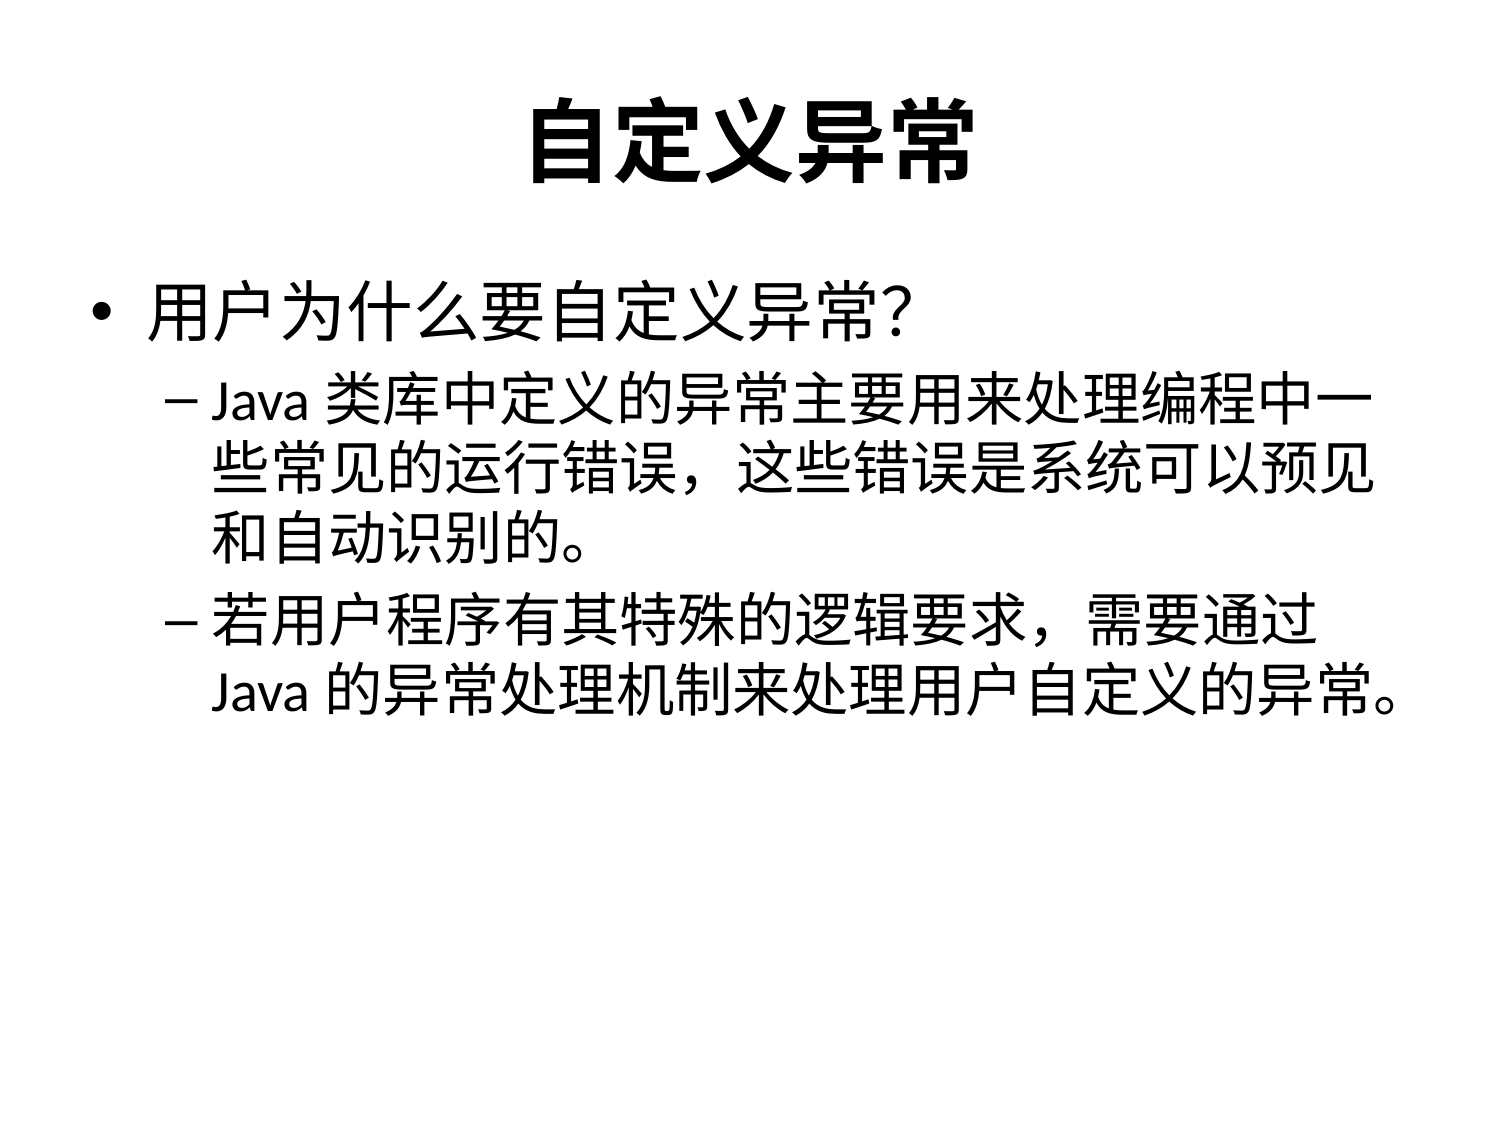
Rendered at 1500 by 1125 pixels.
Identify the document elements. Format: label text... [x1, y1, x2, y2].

list 用户为什么要自定义异常？ Java类库中定义的异常主要用来处理编程中一些常见的运行错误，这些错误是系统可以预见和自动识别的。 若用户程序有其特殊的逻辑要求，需要通过Java的异常处理机制来处理用户自定义的异常。 [75, 262, 1425, 1005]
title 自定义异常 [75, 45, 1425, 233]
